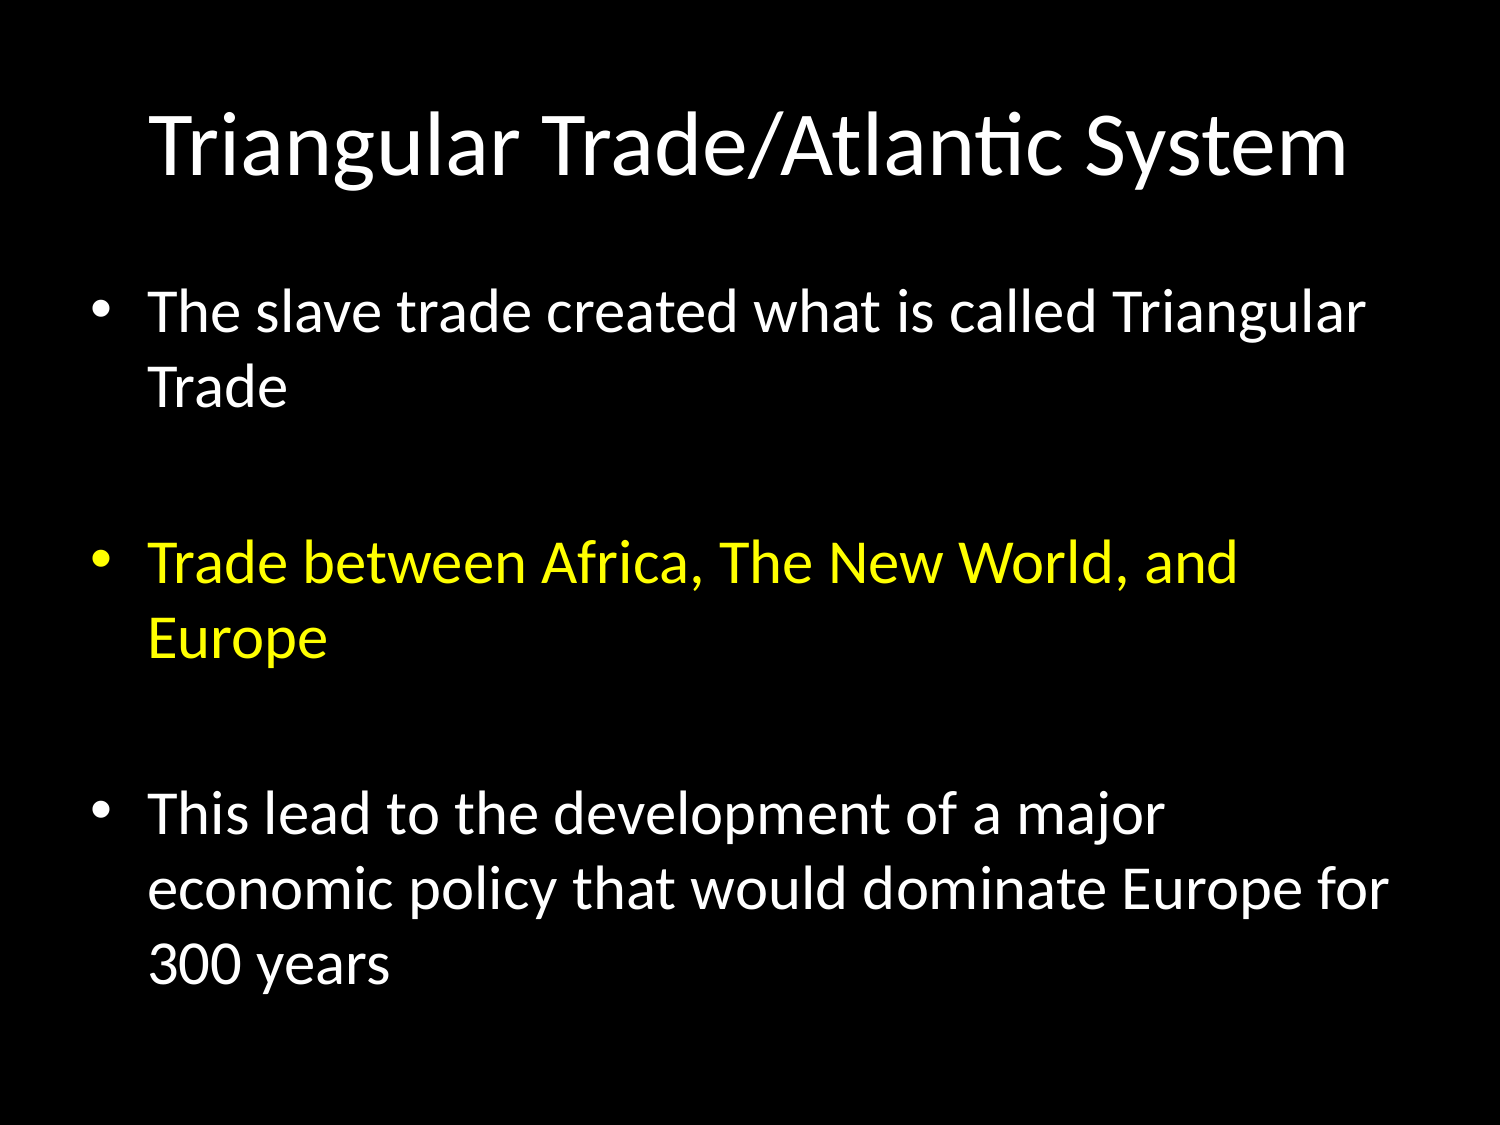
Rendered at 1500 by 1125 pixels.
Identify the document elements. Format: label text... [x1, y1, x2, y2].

list The slave trade created what is called Triangular Trade Trade between Africa, The New World, and Europe This lead to the development of a major economic policy that would dominate Europe for 300 years [75, 262, 1425, 1005]
title Triangular Trade/Atlantic System [75, 45, 1425, 233]
